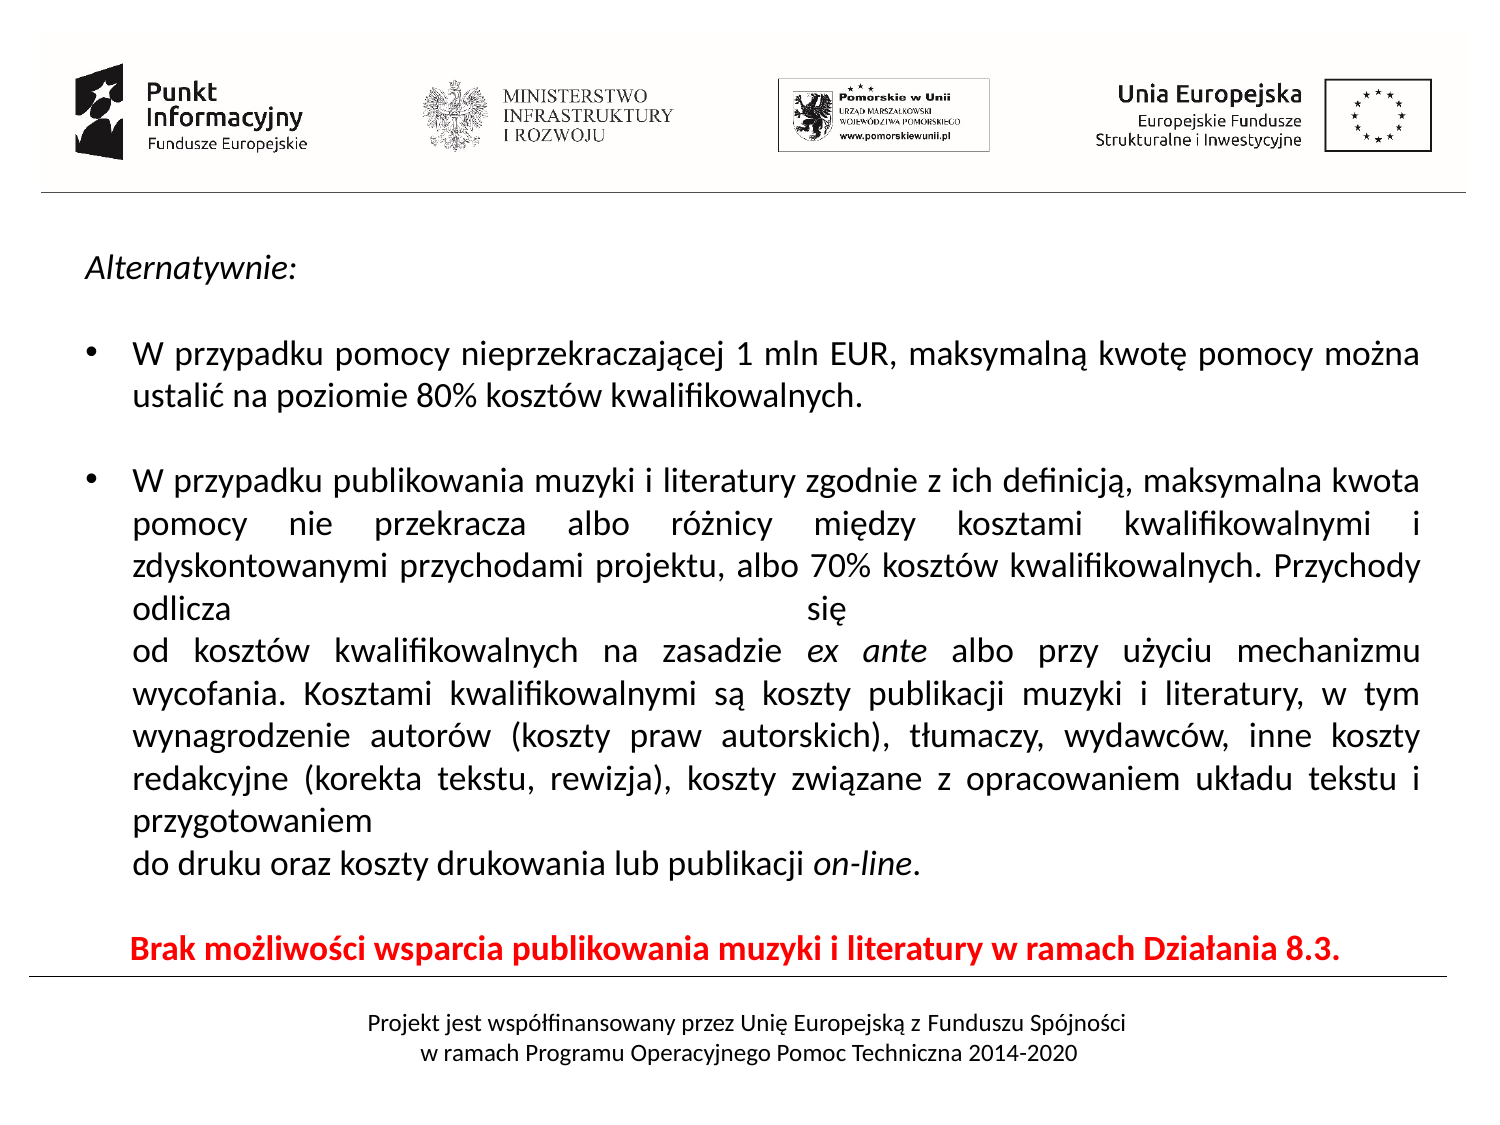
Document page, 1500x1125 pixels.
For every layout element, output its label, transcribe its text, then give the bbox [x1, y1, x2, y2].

text_box Alternatywnie: W przypadku pomocy nieprzekraczającej 1 mln EUR, maksymalną kwotę pomocy można ustalić na poziomie 80% kosztów kwalifikowalnych. W przypadku publikowania muzyki i literatury zgodnie z ich definicją, maksymalna kwota pomocy nie przekracza albo różnicy między kosztami kwalifikowalnymi i zdyskontowanymi przychodami projektu, albo 70% kosztów kwalifikowalnych. Przychody odlicza się od kosztów kwalifikowalnych na zasadzie ex ante albo przy użyciu mechanizmu wycofania. Kosztami kwalifikowalnymi są koszty publikacji muzyki i literatury, w tym wynagrodzenie autorów (koszty praw autorskich), tłumaczy, wydawców, inne koszty redakcyjne (korekta tekstu, rewizja), koszty związane z opracowaniem układu tekstu i przygotowaniem do druku oraz koszty drukowania lub publikacji on-line. Brak możliwości wsparcia publikowania muzyki i literatury w ramach Działania 8.3. [70, 237, 1437, 975]
picture [41, 30, 1466, 193]
